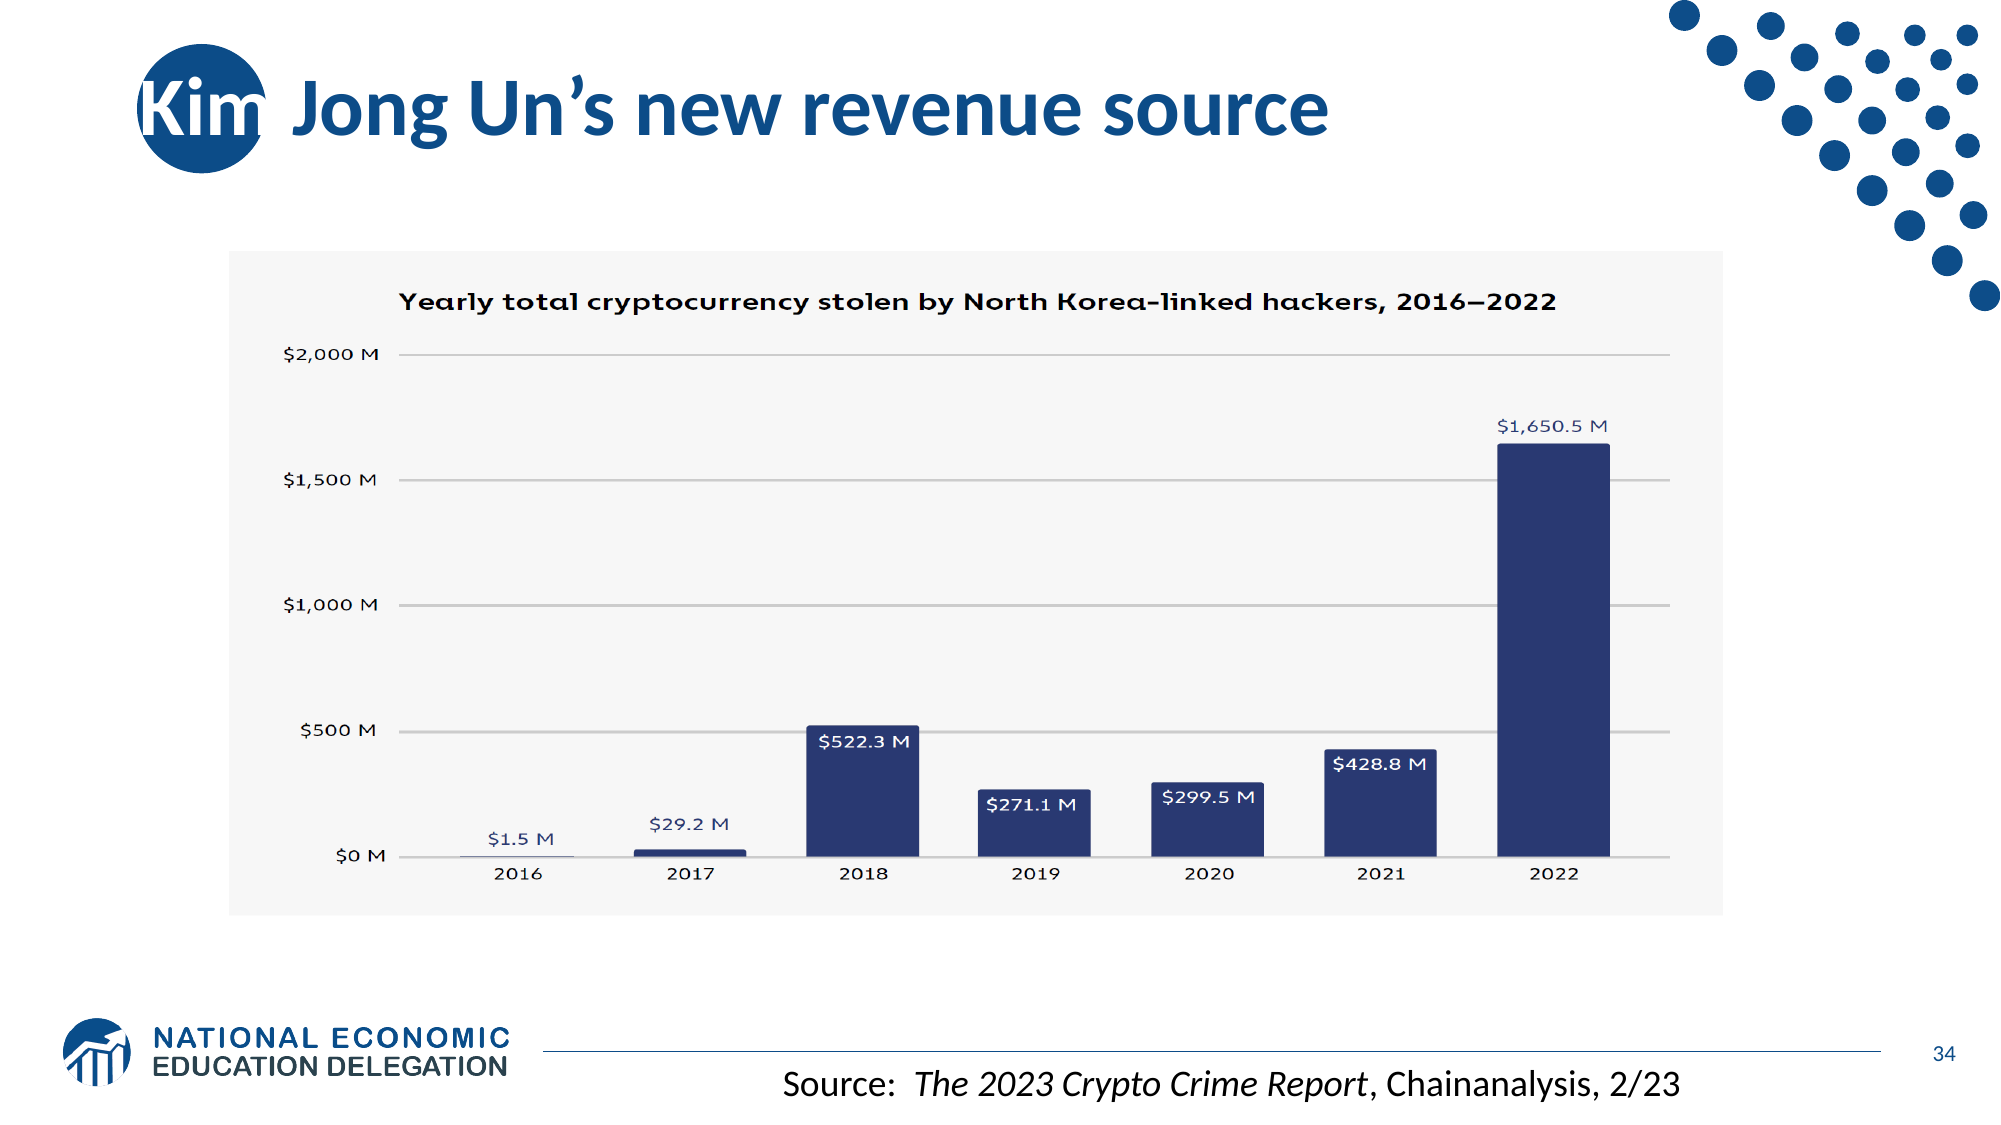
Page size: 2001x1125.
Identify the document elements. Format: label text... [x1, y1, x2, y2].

text_box Source: The 2023 Crypto Crime Report, Chainanalysis, 2/23 [768, 1051, 1791, 1112]
slide_number 34 [1521, 1022, 1972, 1082]
picture [55, 1013, 520, 1091]
title Kim Jong Un’s new revenue source [124, 0, 1863, 218]
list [225, 247, 1723, 920]
